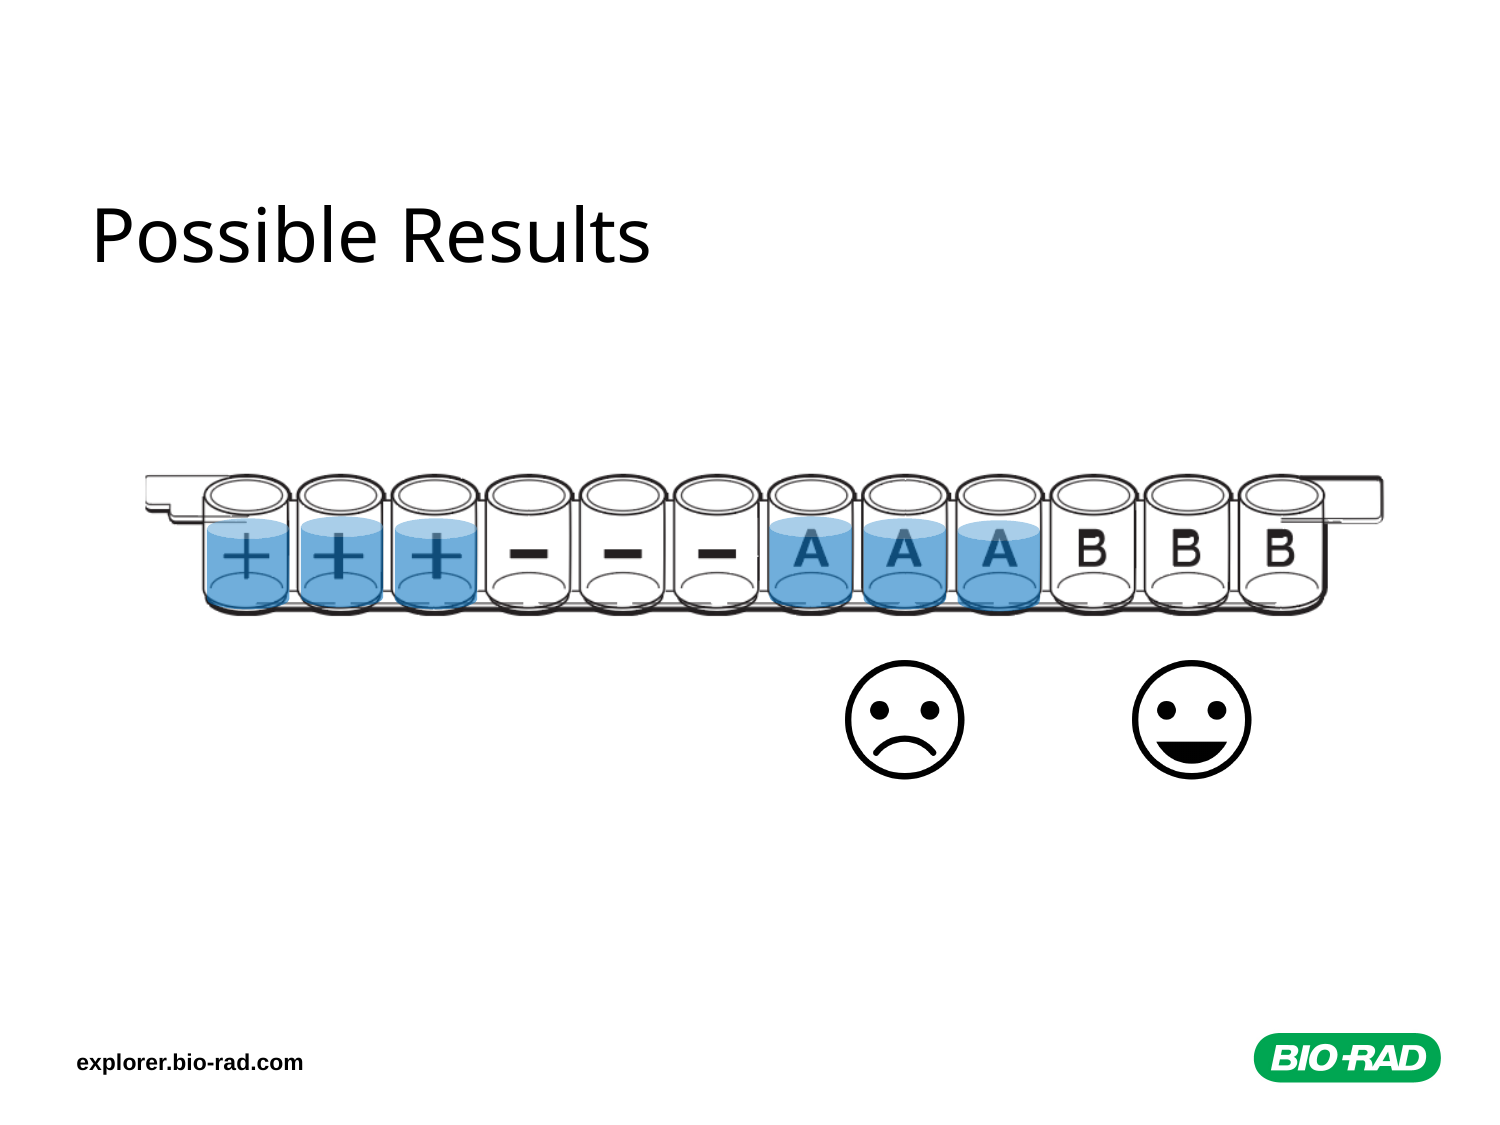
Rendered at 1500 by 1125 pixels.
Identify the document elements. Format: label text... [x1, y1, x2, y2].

footer explorer.bio-rad.com [76, 1031, 583, 1092]
picture [1216, 1001, 1479, 1115]
title Possible Results [75, 75, 1425, 286]
picture [108, 440, 1413, 795]
